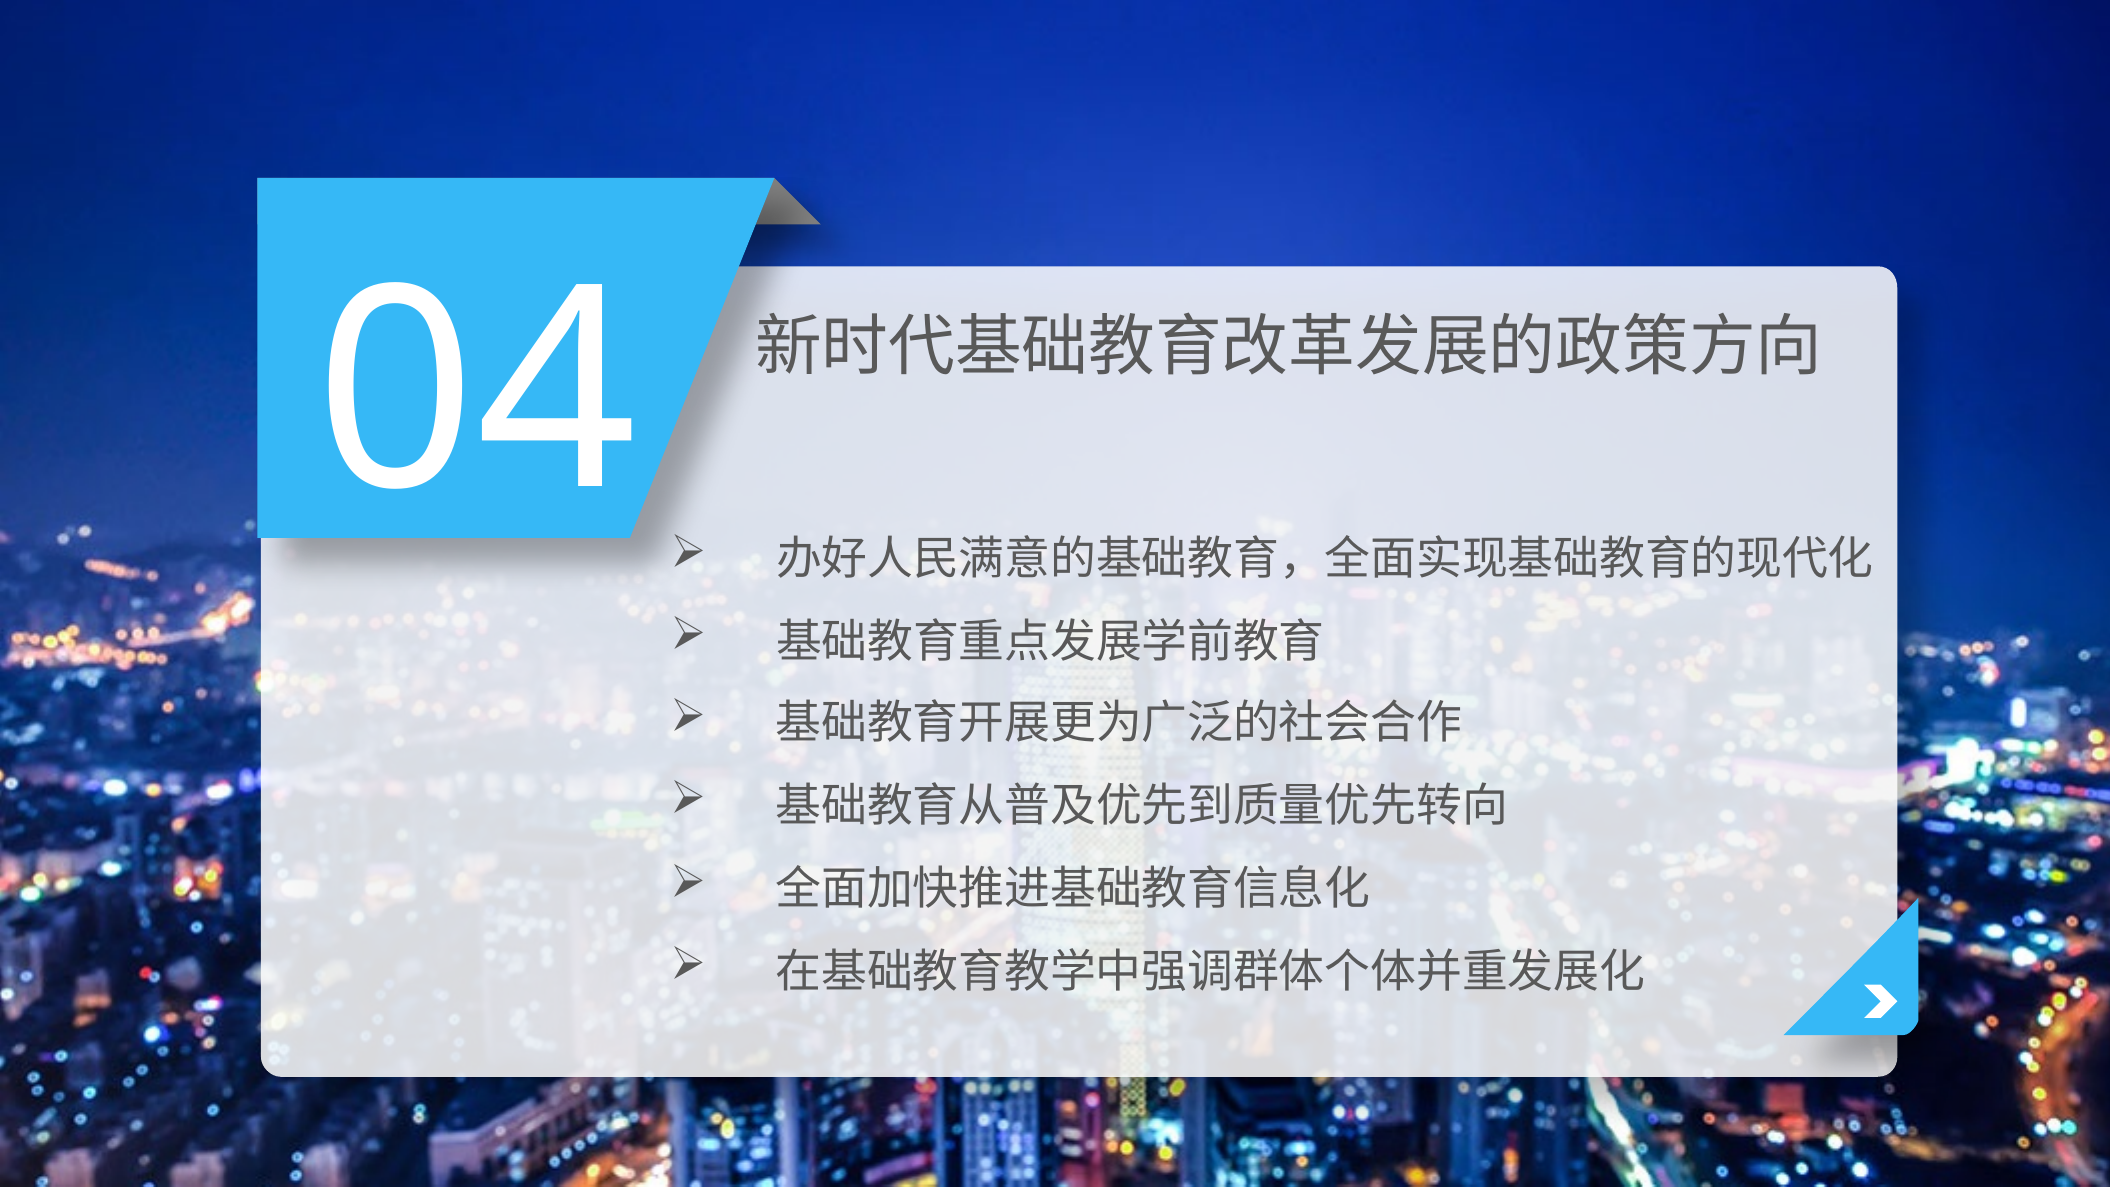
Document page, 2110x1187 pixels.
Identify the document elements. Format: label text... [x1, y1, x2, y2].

text_box 办好人民满意的基础教育，全面实现基础教育的现代化 基础教育重点发展学前教育 [655, 494, 1890, 674]
text_box [772, 178, 784, 187]
text_box [1861, 983, 1899, 1019]
text_box 04 [301, 197, 653, 551]
text_box 基础教育开展更为广泛的社会合作 基础教育从普及优先到质量优先转向 [655, 657, 1523, 823]
text_box [811, 215, 821, 225]
text_box [257, 177, 775, 538]
text_box [1783, 897, 1919, 1036]
text_box 新时代基础教育改革发展的政策方向 [740, 295, 1868, 390]
text_box [0, 0, 2110, 1187]
text_box 全面加快推进基础教育信息化 在基础教育教学中强调群体个体并重发展化 [655, 823, 1661, 1004]
text_box [260, 266, 1898, 1077]
